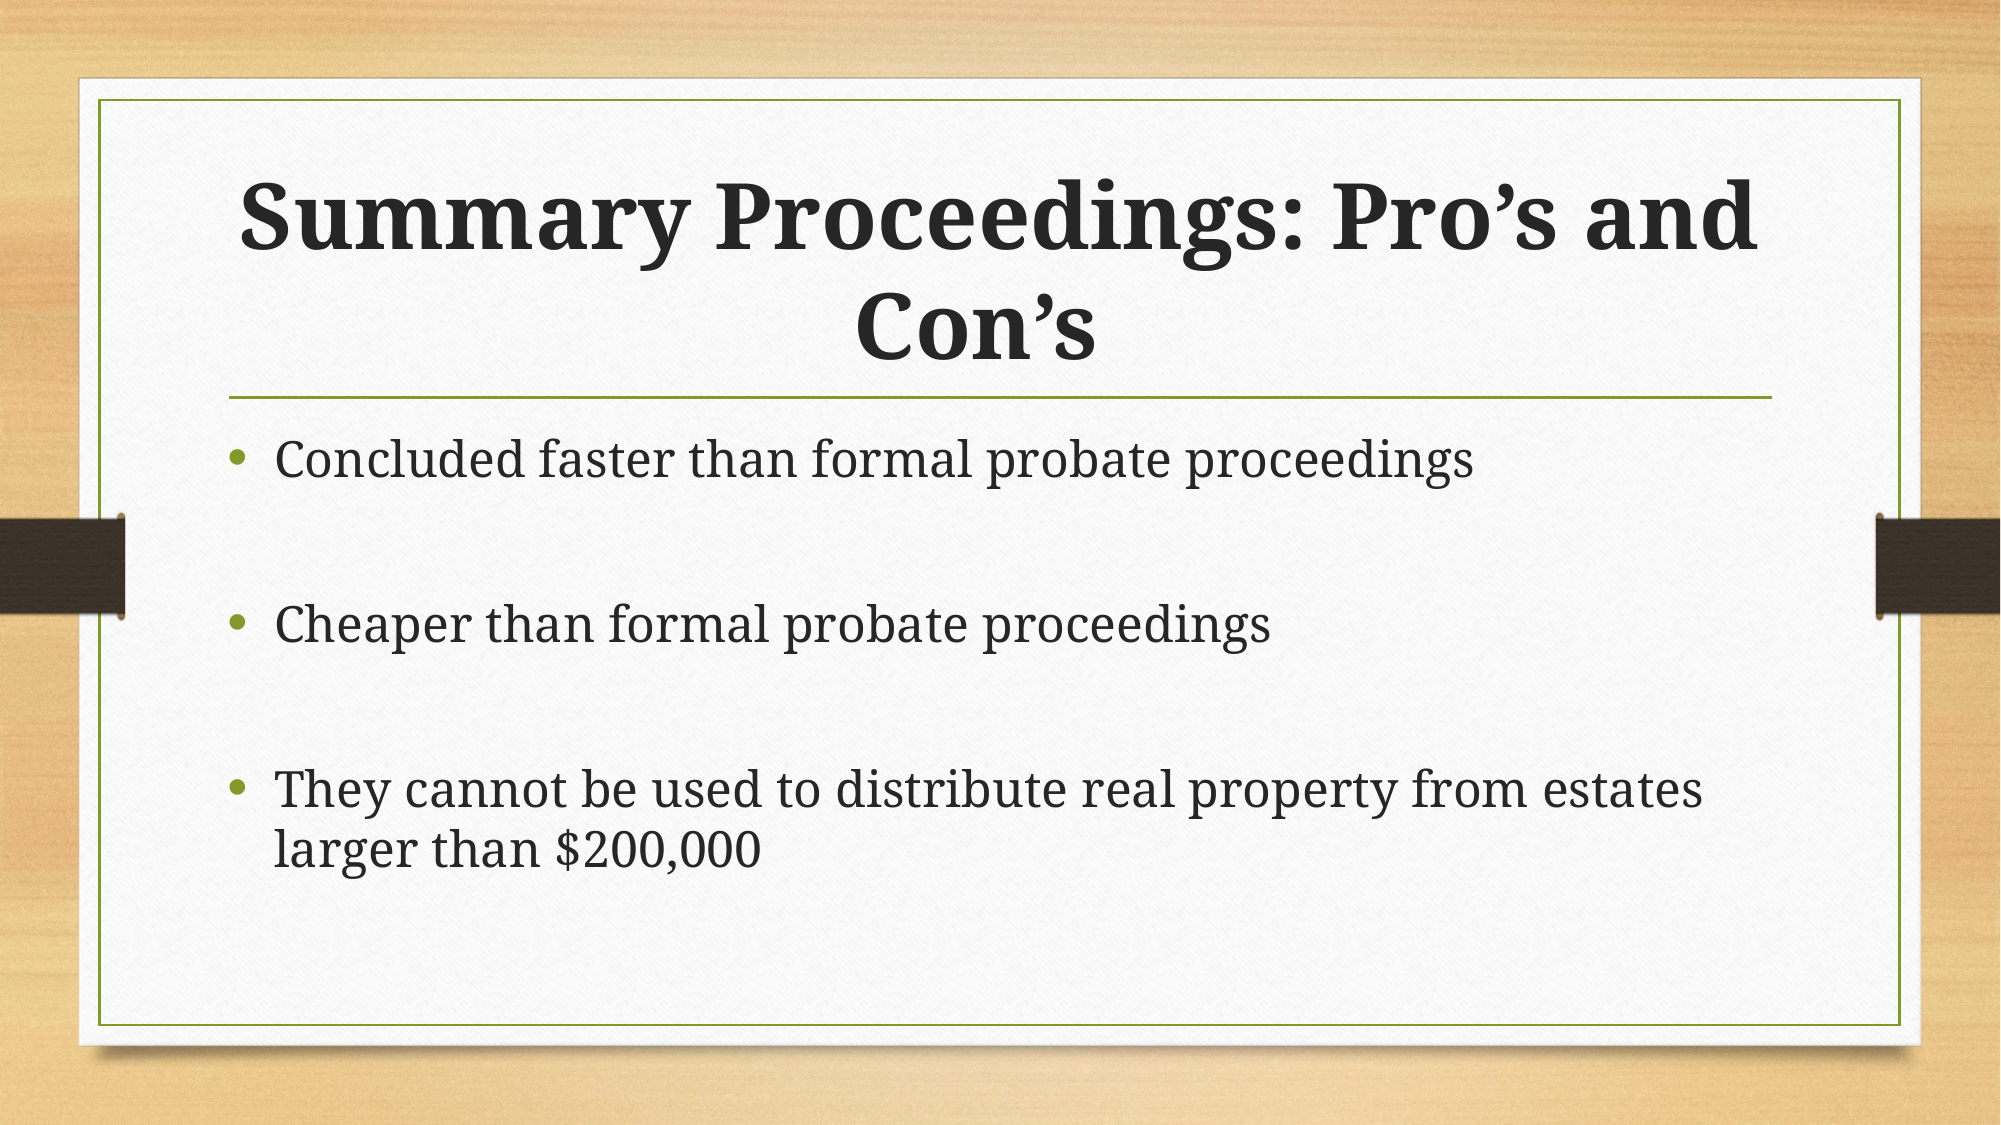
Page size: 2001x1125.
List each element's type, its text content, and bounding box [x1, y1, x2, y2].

title Summary Proceedings: Pro’s and Con’s [212, 161, 1788, 375]
picture [0, 0, 2001, 1125]
list Concluded faster than formal probate proceedings Cheaper than formal probate proceedings They cannot be used to distribute real property from estates larger than $200,000 [212, 419, 1788, 964]
